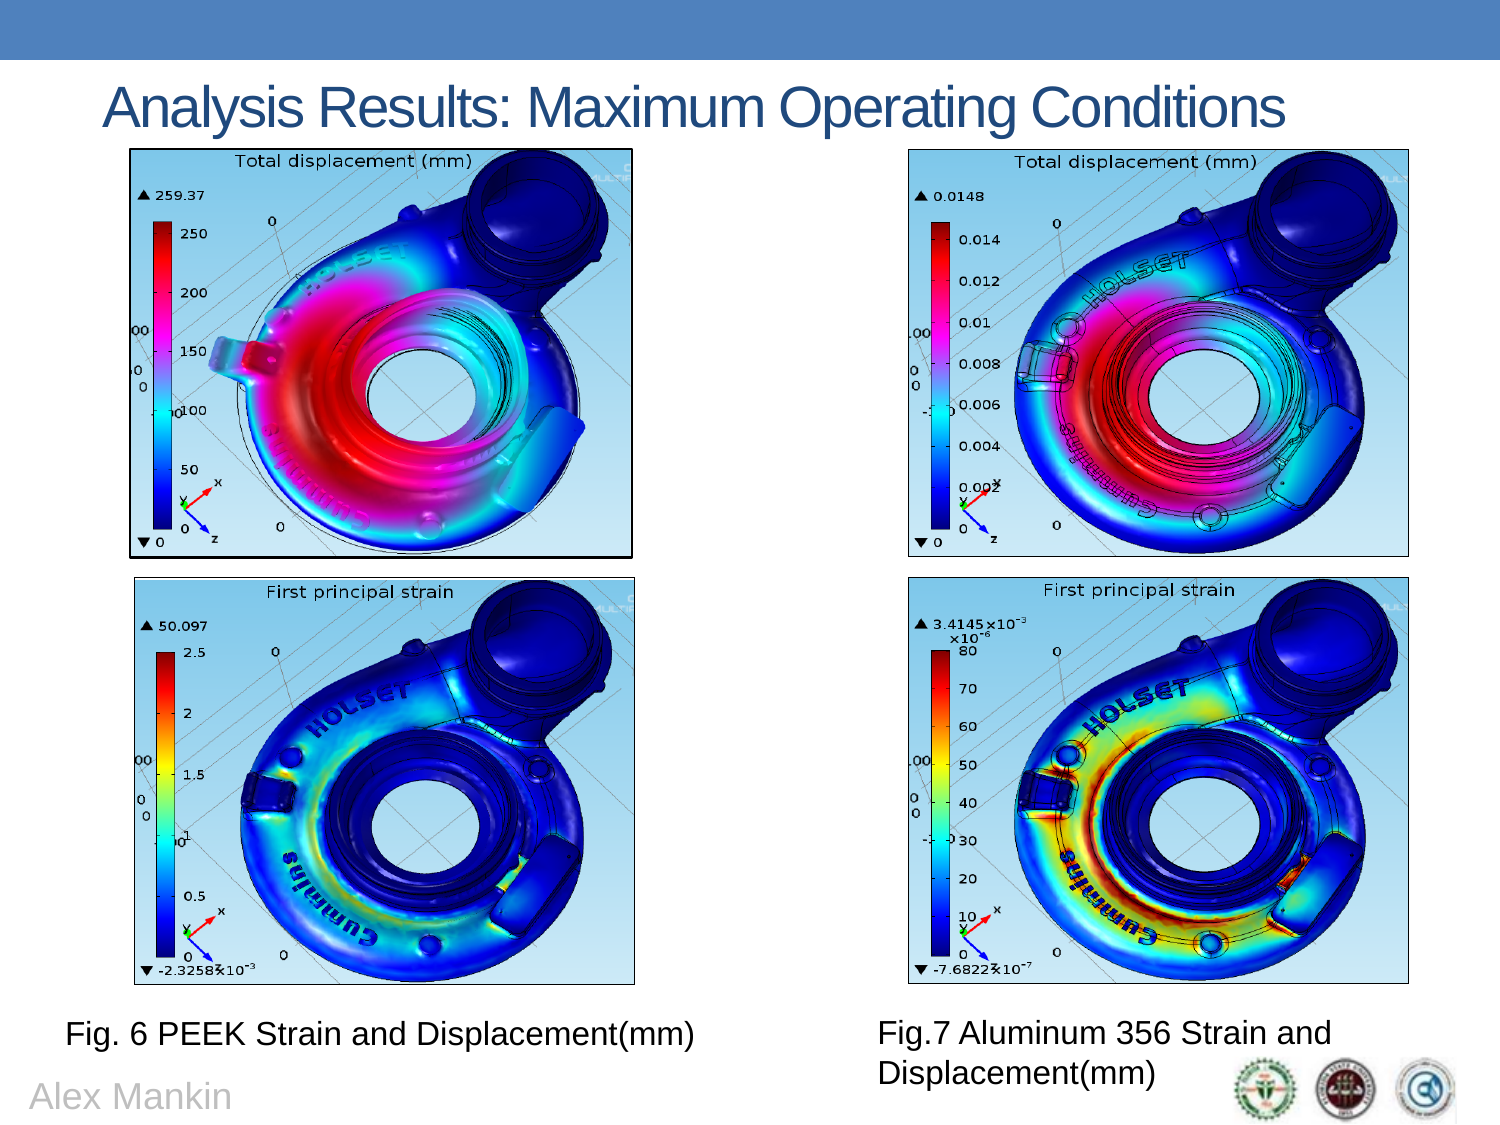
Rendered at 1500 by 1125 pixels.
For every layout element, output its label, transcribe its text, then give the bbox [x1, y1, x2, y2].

picture [908, 576, 1409, 984]
picture [1224, 1055, 1457, 1124]
text_box Alex Mankin [13, 1064, 248, 1125]
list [130, 149, 631, 557]
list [134, 577, 635, 985]
title Analysis Results: Maximum Operating Conditions [87, 23, 1438, 186]
text_box Fig.7 Aluminum 356 Strain and Displacement(mm) [862, 1003, 1457, 1099]
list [908, 149, 1409, 557]
text_box Fig. 6 PEEK Strain and Displacement(mm) [50, 1004, 719, 1060]
